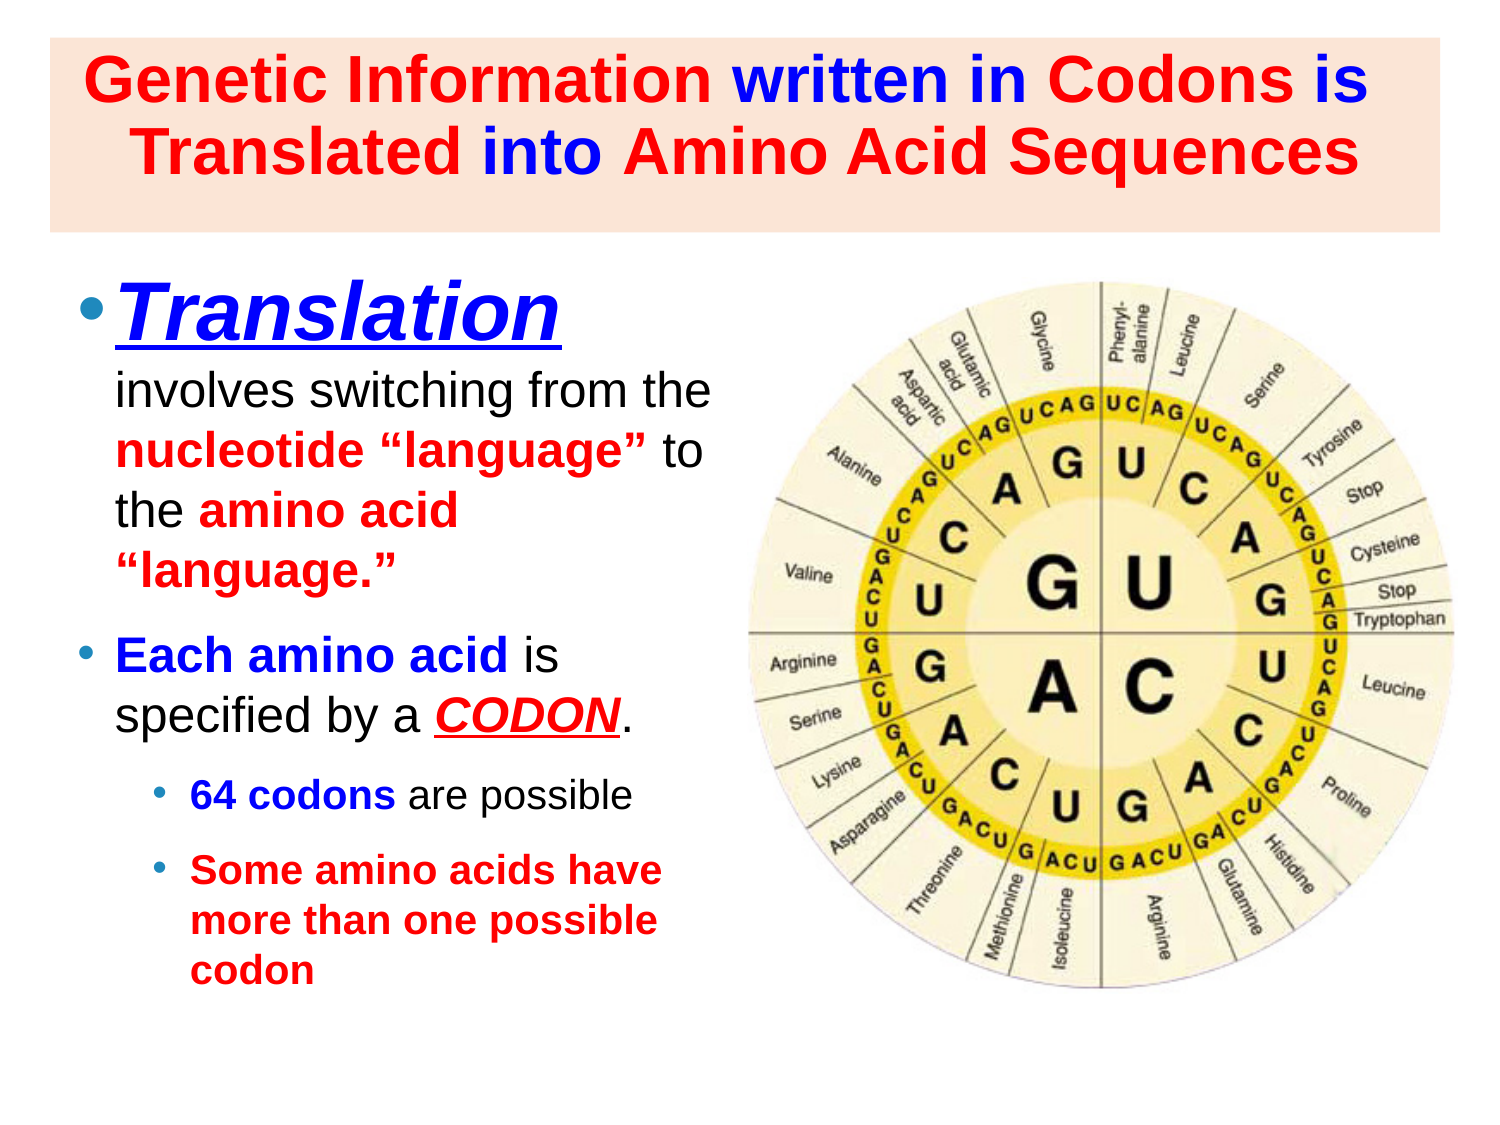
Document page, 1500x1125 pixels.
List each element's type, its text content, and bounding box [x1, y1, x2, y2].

list Translation involves switching from the nucleotide “language” to the amino acid “language.” Each amino acid is specified by a CODON. 64 codons are possible Some amino acids have more than one possible codon [62, 249, 730, 1031]
picture [746, 277, 1459, 994]
title Genetic Information written in Codons is Translated into Amino Acid Sequences [50, 37, 1441, 233]
